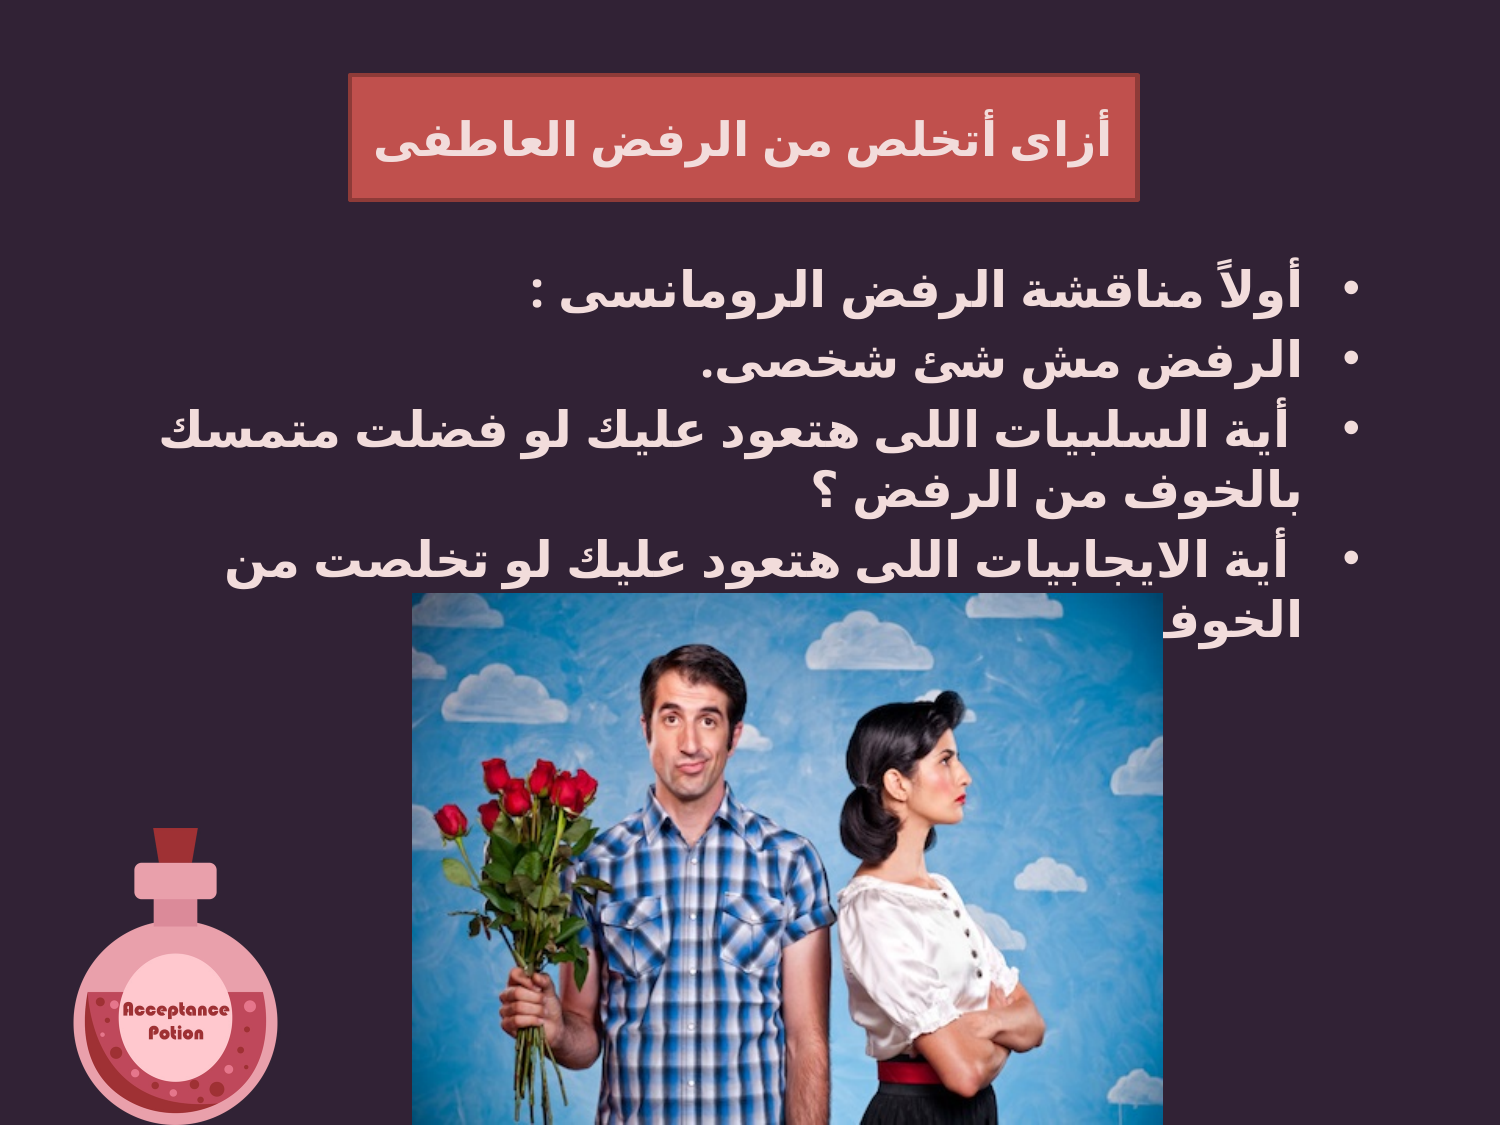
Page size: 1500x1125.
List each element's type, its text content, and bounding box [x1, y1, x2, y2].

title أزاى أتخلص من الرفض العاطفى [348, 73, 1140, 202]
list أولاً مناقشة الرفض الرومانسى : الرفض مش شئ شخصى. أية السلبيات اللى هتعود عليك لو فضلت متمسك بالخوف من الرفض ؟ أية الايجابيات اللى هتعود عليك لو تخلصت من الخوف من الرفض ؟ [62, 249, 1375, 825]
picture [0, 0, 1500, 1125]
